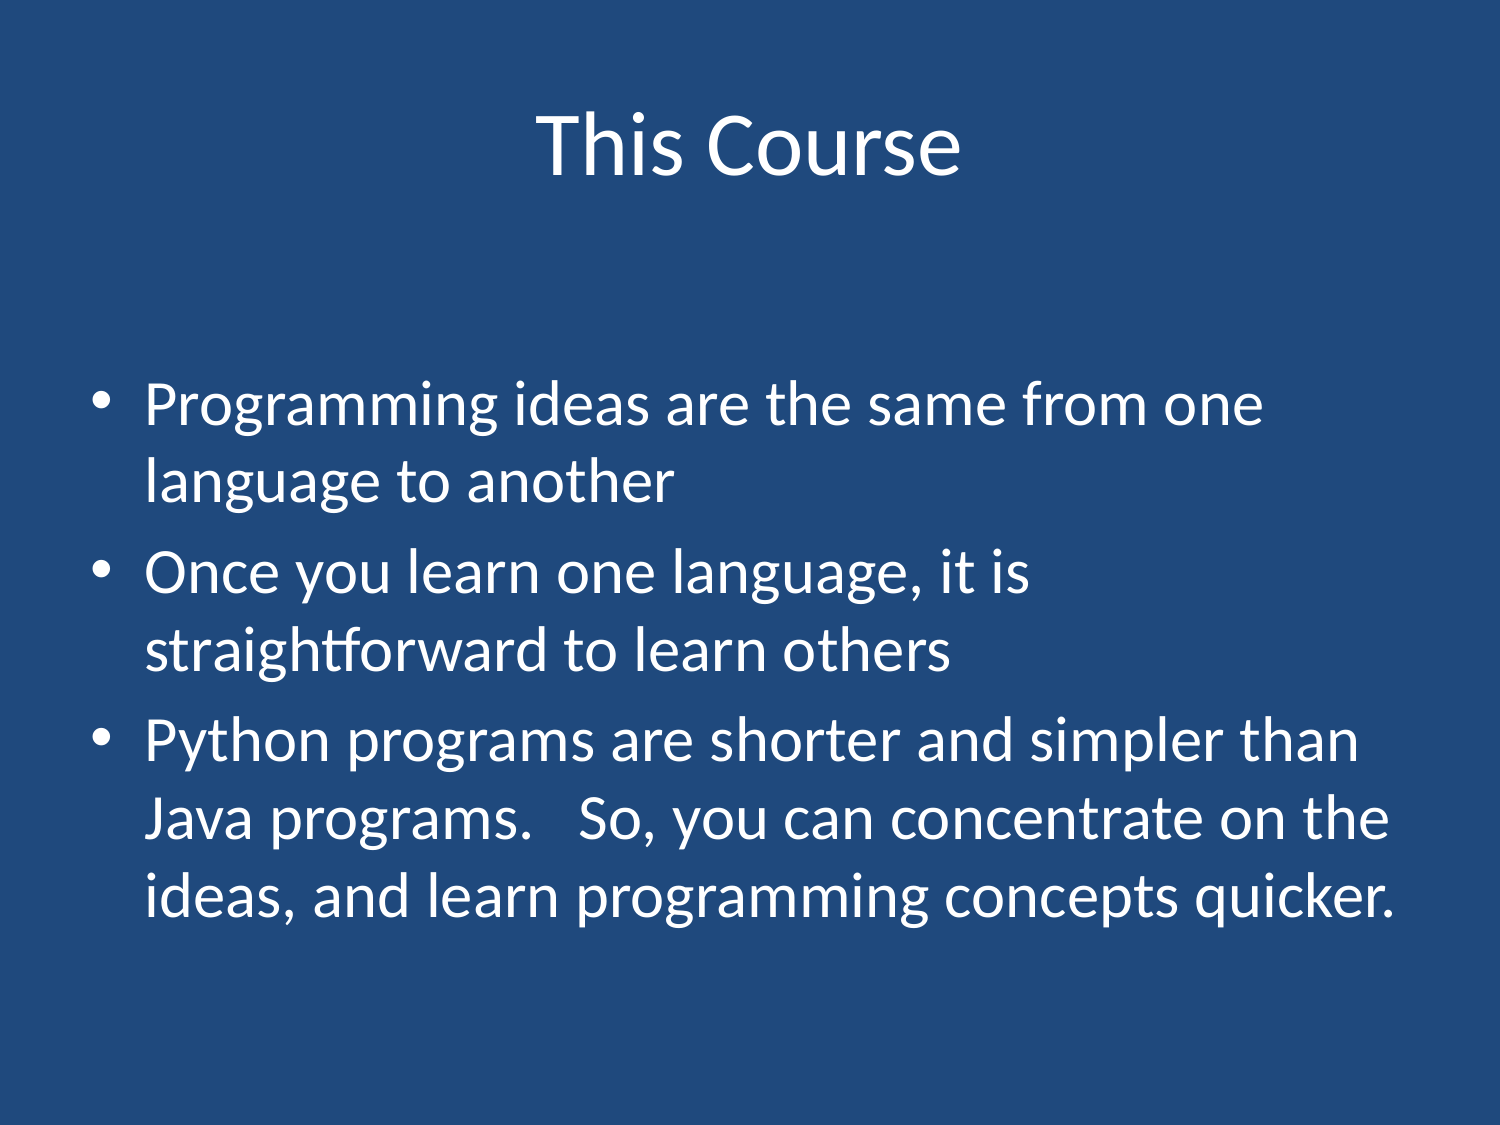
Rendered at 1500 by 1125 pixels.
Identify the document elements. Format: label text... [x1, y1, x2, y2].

list Programming ideas are the same from one language to another Once you learn one language, it is straightforward to learn others Python programs are shorter and simpler than Java programs. So, you can concentrate on the ideas, and learn programming concepts quicker. [75, 262, 1425, 1005]
title This Course [75, 45, 1425, 233]
